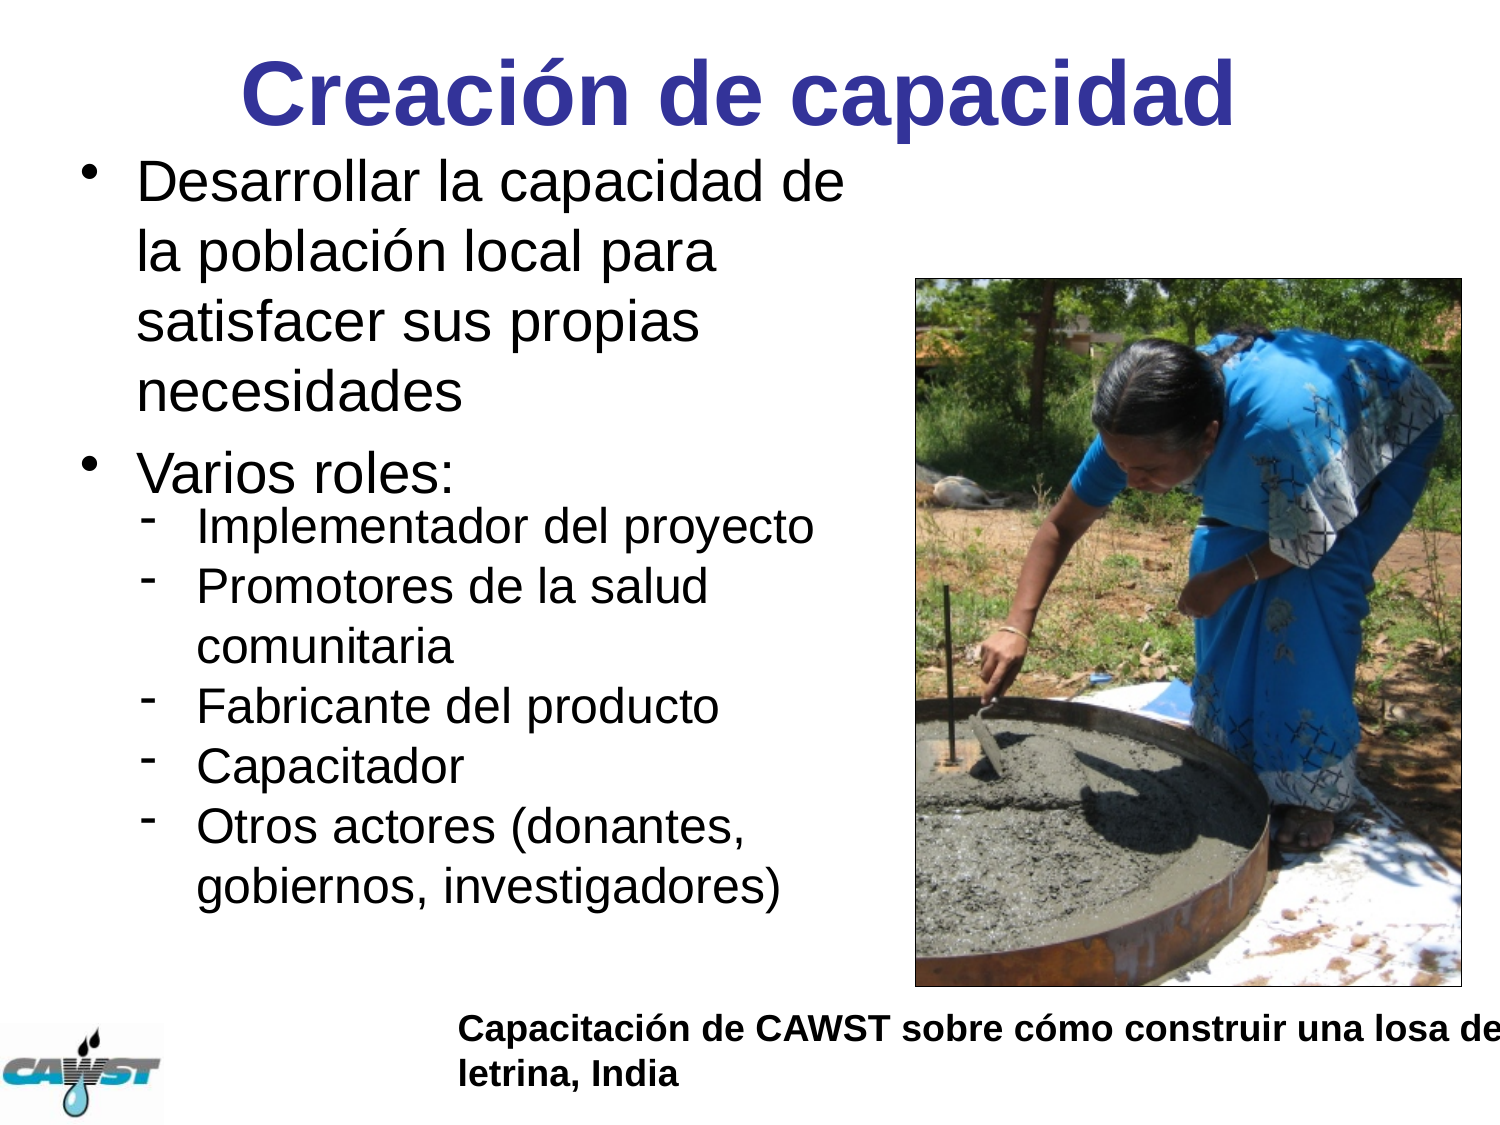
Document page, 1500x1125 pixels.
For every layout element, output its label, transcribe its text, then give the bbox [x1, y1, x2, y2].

picture [915, 277, 1462, 988]
title Creación de capacidad [64, 0, 1415, 183]
text_box Implementador del proyecto Promotores de la salud comunitaria Fabricante del producto Capacitador Otros actores (donantes, gobiernos, investigadores) [50, 486, 889, 921]
text_box Capacitación de CAWST sobre cómo construir una losa de letrina, India [442, 996, 1500, 1101]
picture [0, 1022, 164, 1125]
list Desarrollar la capacidad de la población local para satisfacer sus propias necesidades Varios roles: [64, 136, 916, 944]
